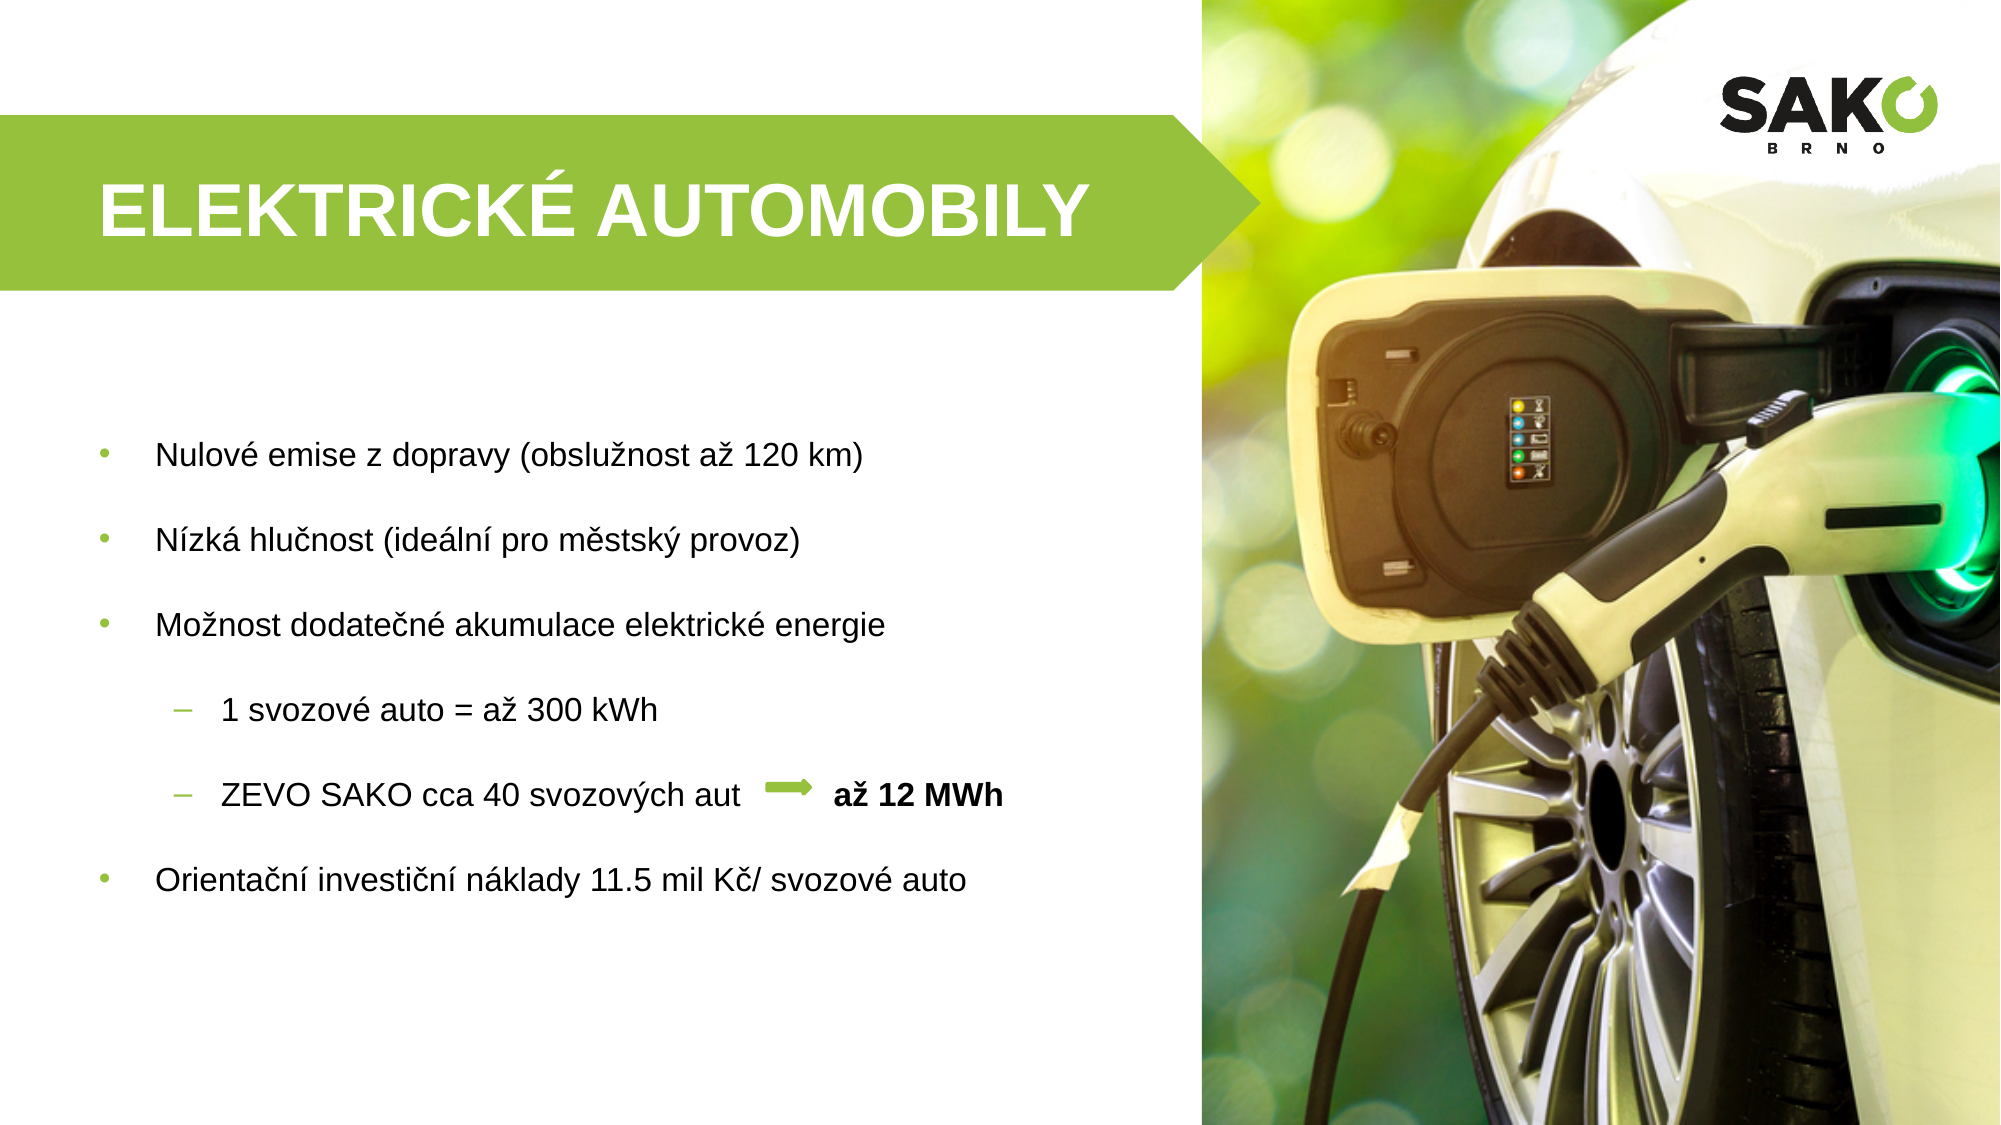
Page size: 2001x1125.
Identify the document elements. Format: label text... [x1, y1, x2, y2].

text_box Nulové emise z dopravy (obslužnost až 120 km) Nízká hlučnost (ideální pro městský provoz) Možnost dodatečné akumulace elektrické energie 1 svozové auto = až 300 kWh ZEVO SAKO cca 40 svozových aut až 12 MWh Orientační investiční náklady 11.5 mil Kč/ svozové auto [84, 405, 1070, 1055]
text_box [765, 778, 813, 796]
text_box [0, 113, 1196, 293]
text_box ELEKTRICKÉ AUTOMOBILY [84, 153, 1196, 267]
picture [1201, 0, 2000, 1125]
